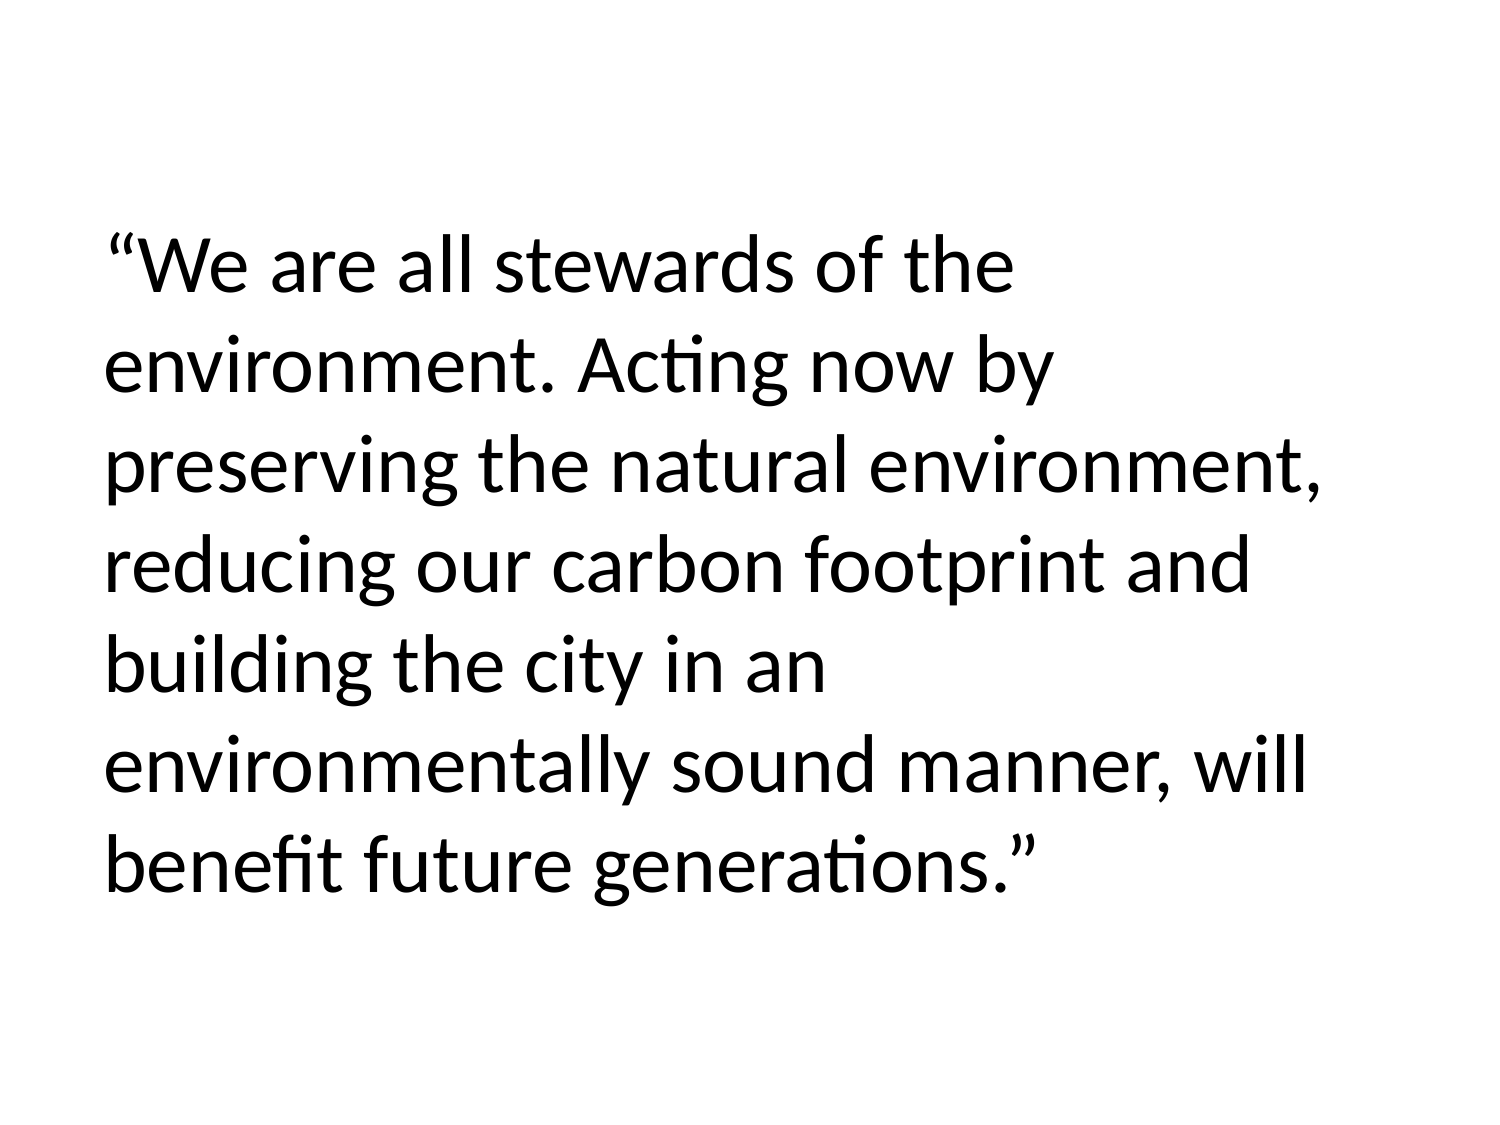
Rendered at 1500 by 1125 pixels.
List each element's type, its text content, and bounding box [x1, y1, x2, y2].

text_box “We are all stewards of the environment. Acting now by preserving the natural environment, reducing our carbon footprint and building the city in an environmentally sound manner, will benefit future generations.” [88, 201, 1412, 917]
